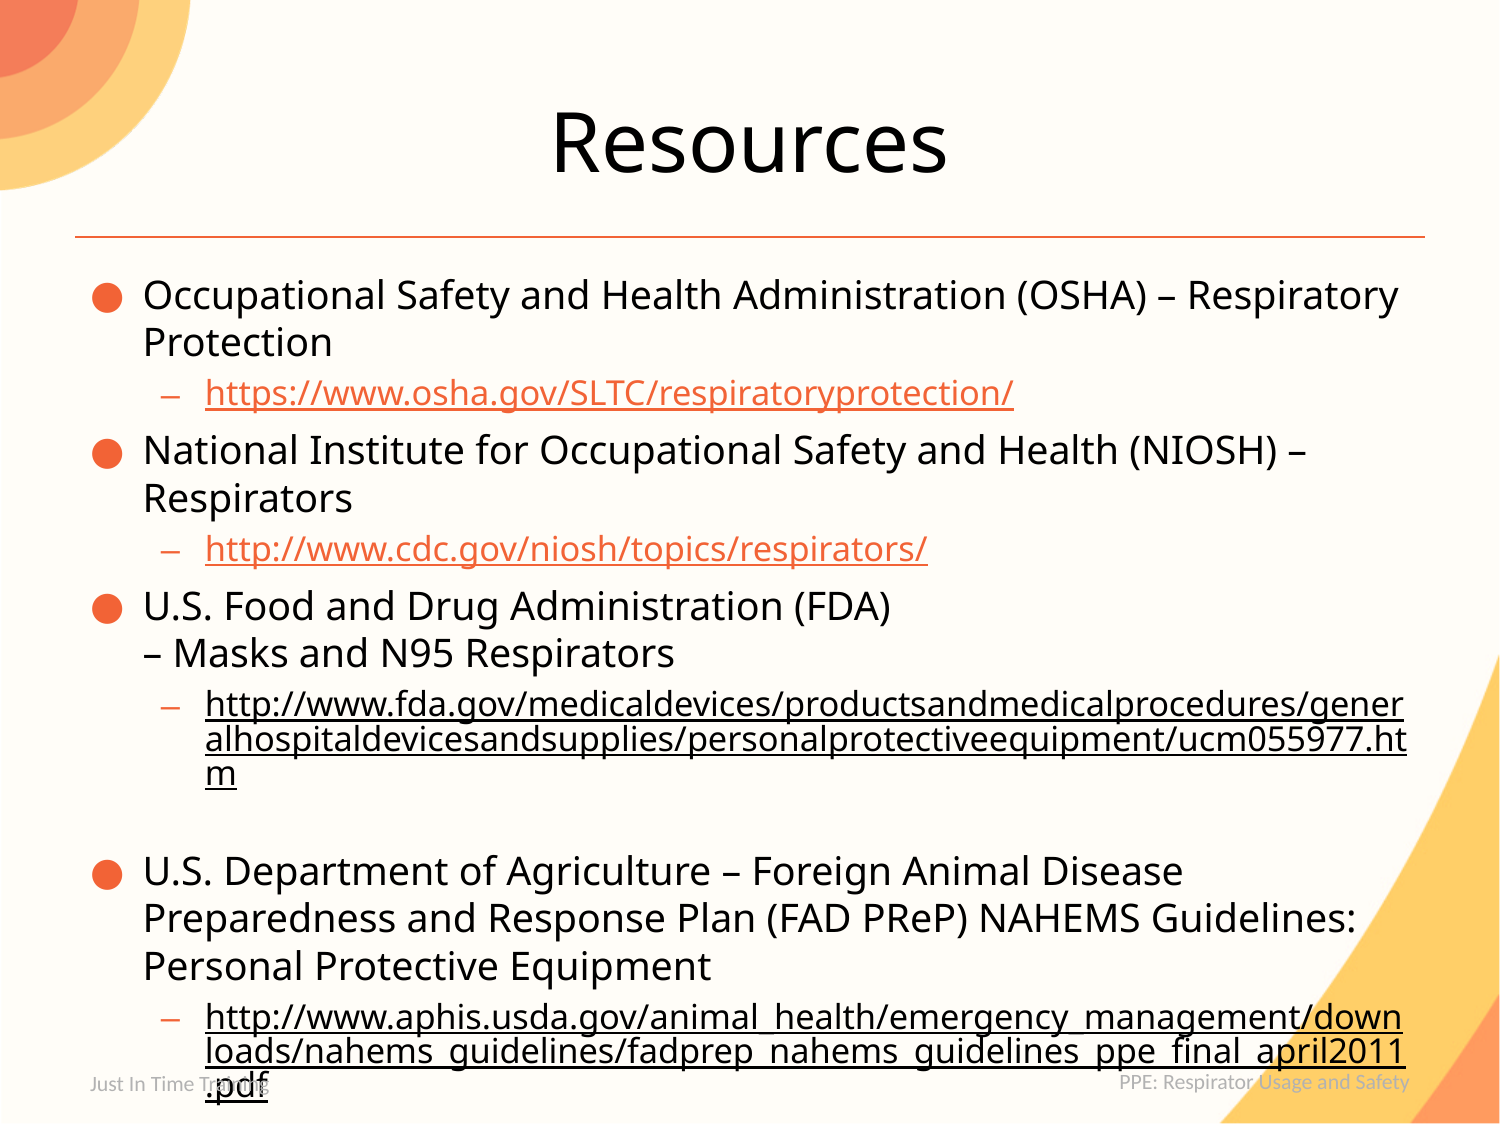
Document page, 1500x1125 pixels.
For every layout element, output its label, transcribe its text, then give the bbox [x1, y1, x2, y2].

picture [0, 0, 1500, 1125]
slide_number Just In Time Training [75, 1062, 425, 1103]
title Resources [75, 45, 1425, 233]
footer PPE: Respirator Usage and Safety [950, 1062, 1425, 1100]
list Occupational Safety and Health Administration (OSHA) – Respiratory Protection https://www.osha.gov/SLTC/respiratoryprotection/ National Institute for Occupational Safety and Health (NIOSH) – Respirators http://www.cdc.gov/niosh/topics/respirators/ U.S. Food and Drug Administration (FDA) – Masks and N95 Respirators http://www.fda.gov/medicaldevices/productsandmedicalprocedures/generalhospitaldevicesandsupplies/personalprotectiveequipment/ucm055977.htm U.S. Department of Agriculture – Foreign Animal Disease Preparedness and Response Plan (FAD PReP) NAHEMS Guidelines: Personal Protective Equipment http://www.aphis.usda.gov/animal_health/emergency_management/downloads/nahems_guidelines/fadprep_nahems_guidelines_ppe_final_april2011.pdf [75, 262, 1425, 1025]
